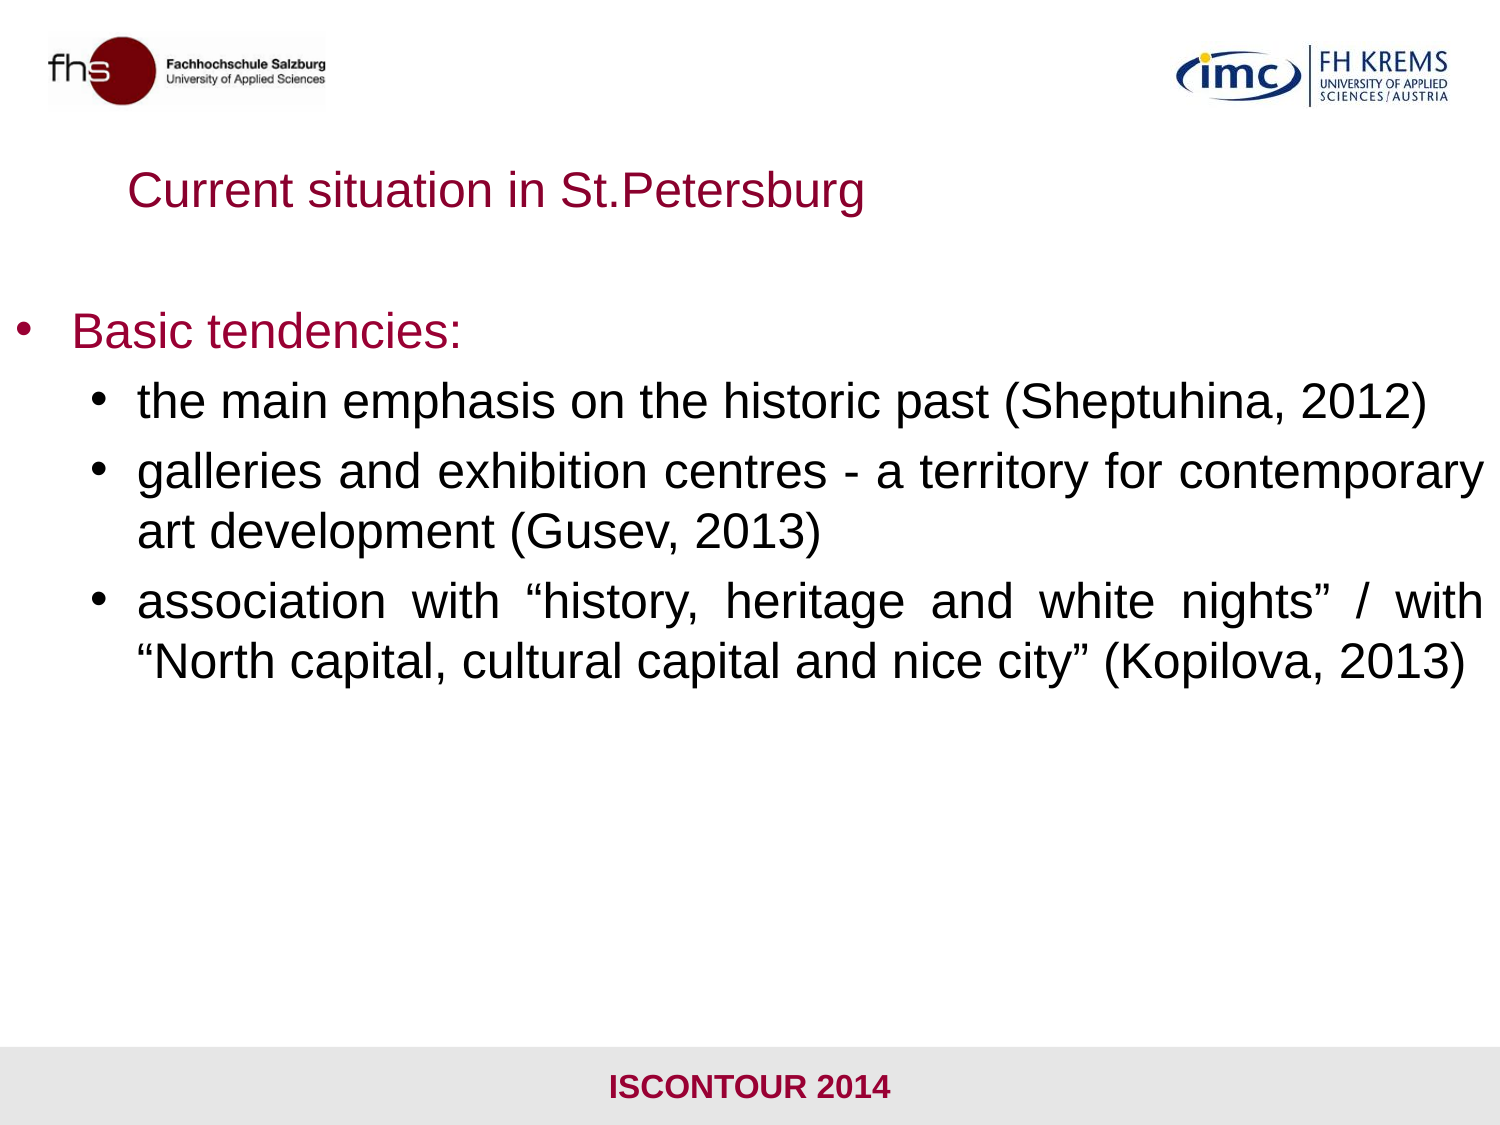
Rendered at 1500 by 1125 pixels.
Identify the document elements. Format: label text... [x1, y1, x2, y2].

picture [43, 31, 337, 114]
title Current situation in St.Petersburg [111, 125, 975, 251]
list Basic tendencies: the main emphasis on the historic past (Sheptuhina, 2012) galleries and exhibition centres - a territory for contemporary art development (Gusev, 2013) association with “history, heritage and white nights” / with “North capital, cultural capital and nice city” (Kopilova, 2013) [0, 290, 1500, 1036]
picture [1163, 30, 1452, 114]
text_box [0, 1046, 1500, 1125]
text_box ISCONTOUR 2014 [572, 1058, 928, 1113]
